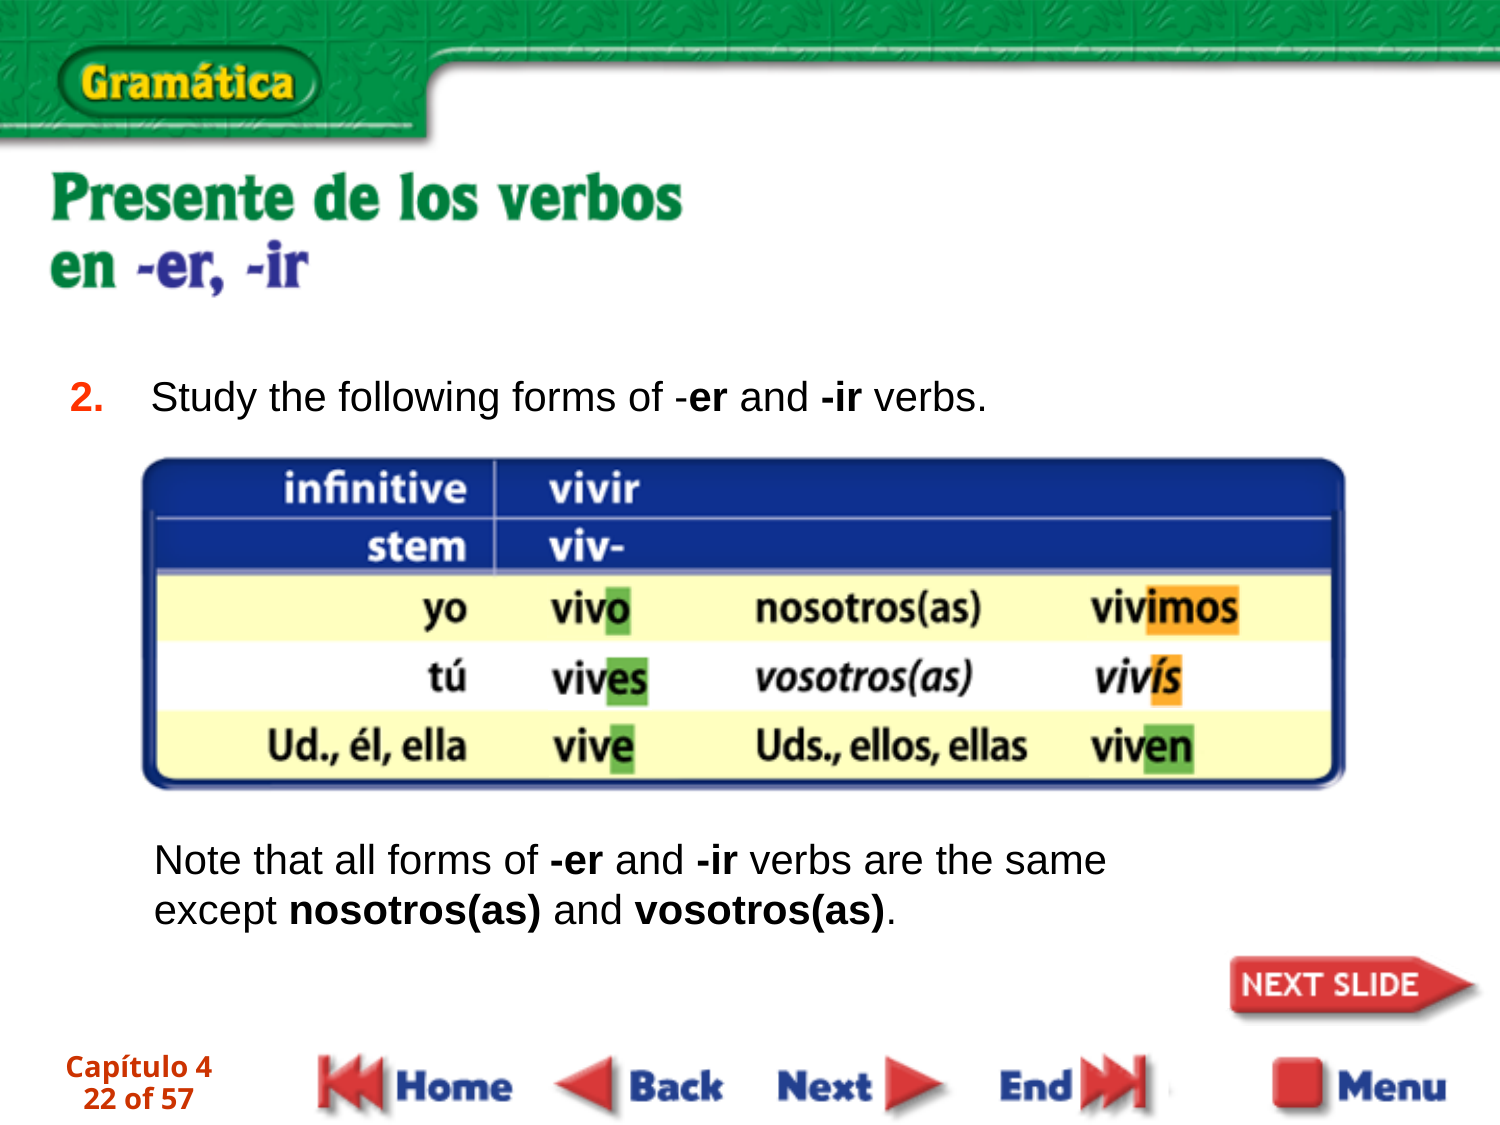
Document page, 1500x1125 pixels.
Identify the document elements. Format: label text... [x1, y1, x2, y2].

picture [750, 1045, 967, 1125]
picture [0, 0, 1500, 159]
picture [32, 161, 715, 301]
text_box Note that all forms of -er and -ir verbs are the same except nosotros(as) and vosotros(as). [153, 832, 1203, 933]
picture [531, 1045, 748, 1125]
picture [135, 443, 1363, 809]
picture [304, 1045, 521, 1125]
picture [1224, 950, 1488, 1027]
text_box 2. Study the following forms of -er and -ir verbs. [69, 369, 1415, 420]
picture [970, 1045, 1188, 1125]
text_box Capítulo 4 22 of 57 [57, 1040, 221, 1124]
picture [1250, 1045, 1467, 1125]
